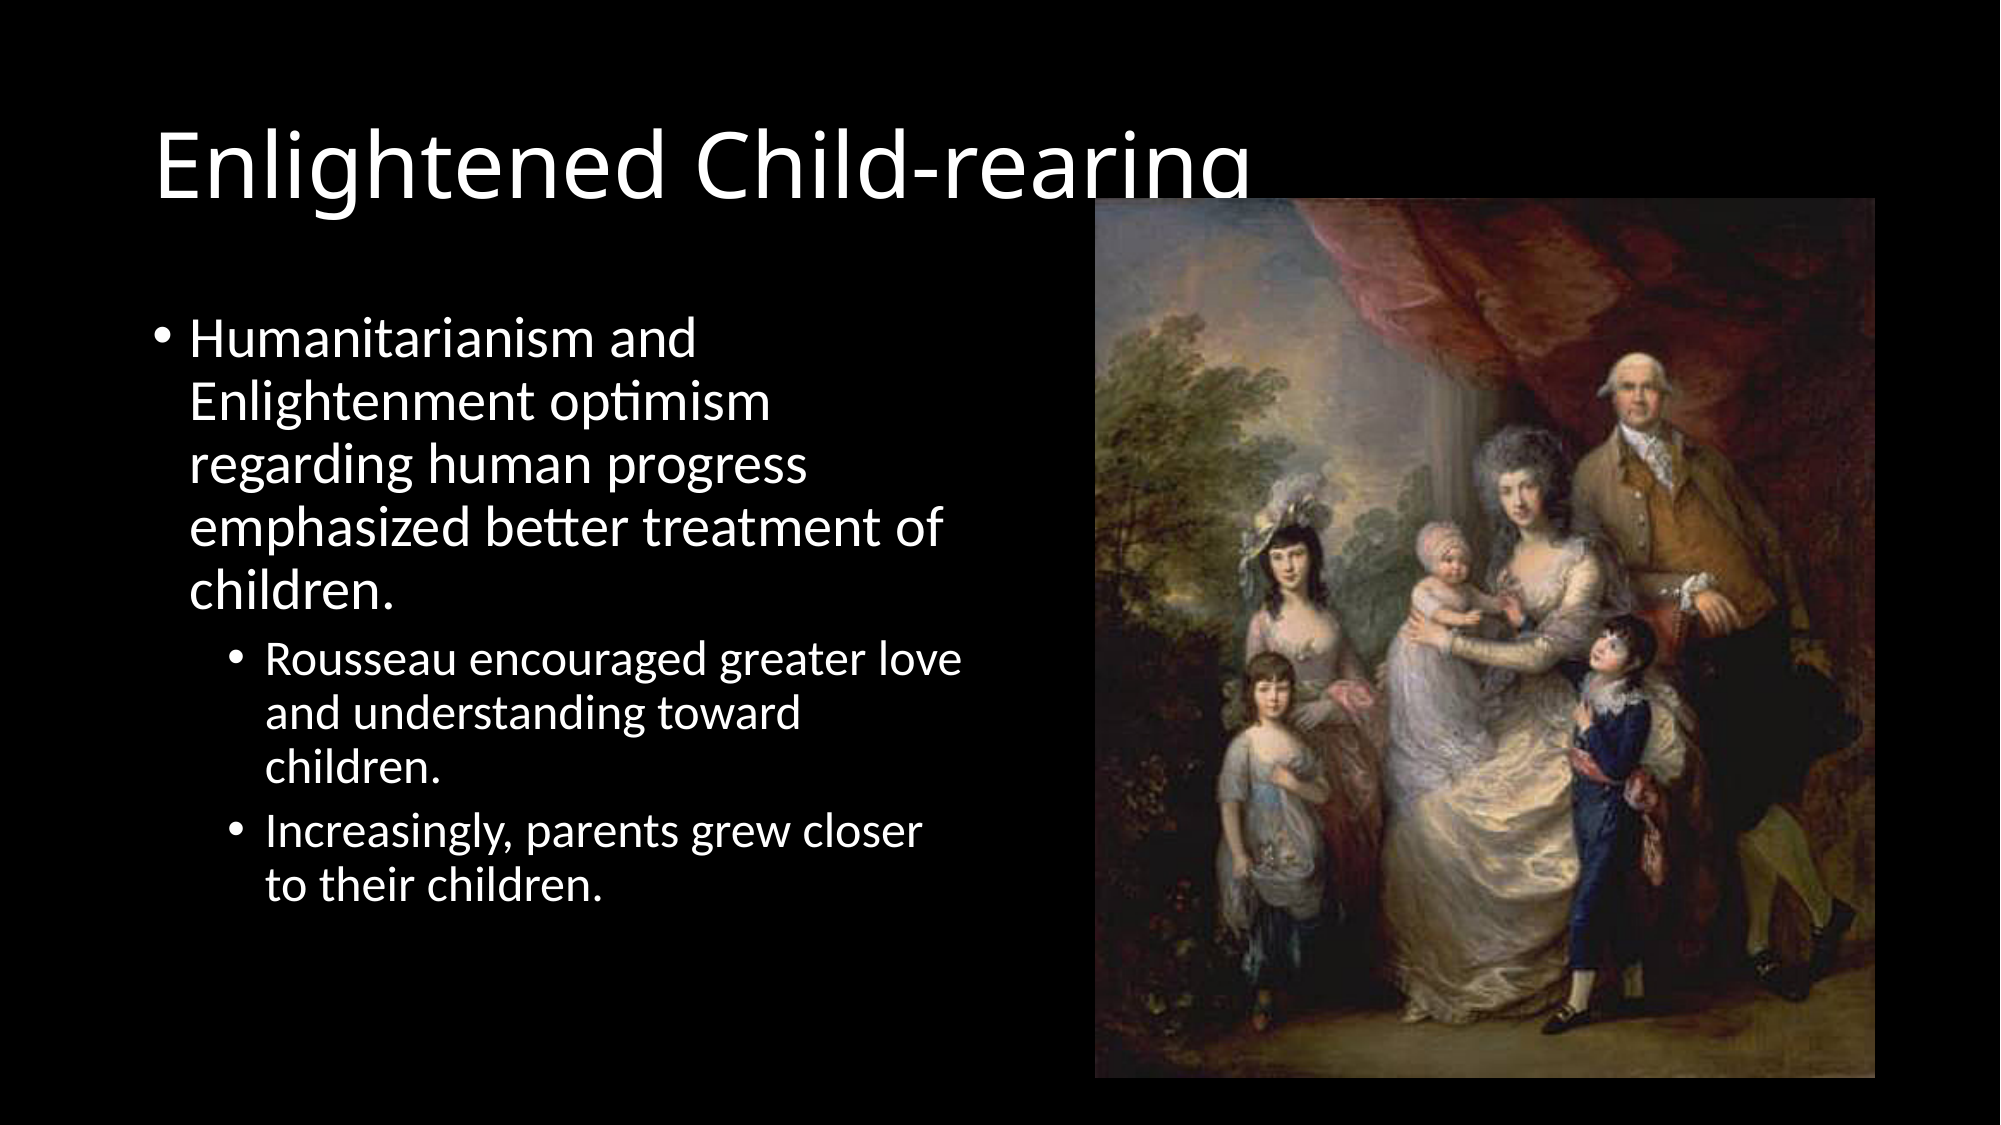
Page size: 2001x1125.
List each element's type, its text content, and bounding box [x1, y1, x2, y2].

picture [1095, 198, 1875, 1078]
list Humanitarianism and Enlightenment optimism regarding human progress emphasized better treatment of children. Rousseau encouraged greater love and understanding toward children. Increasingly, parents grew closer to their children. [137, 299, 988, 1014]
title Enlightened Child-rearing [137, 59, 1863, 278]
